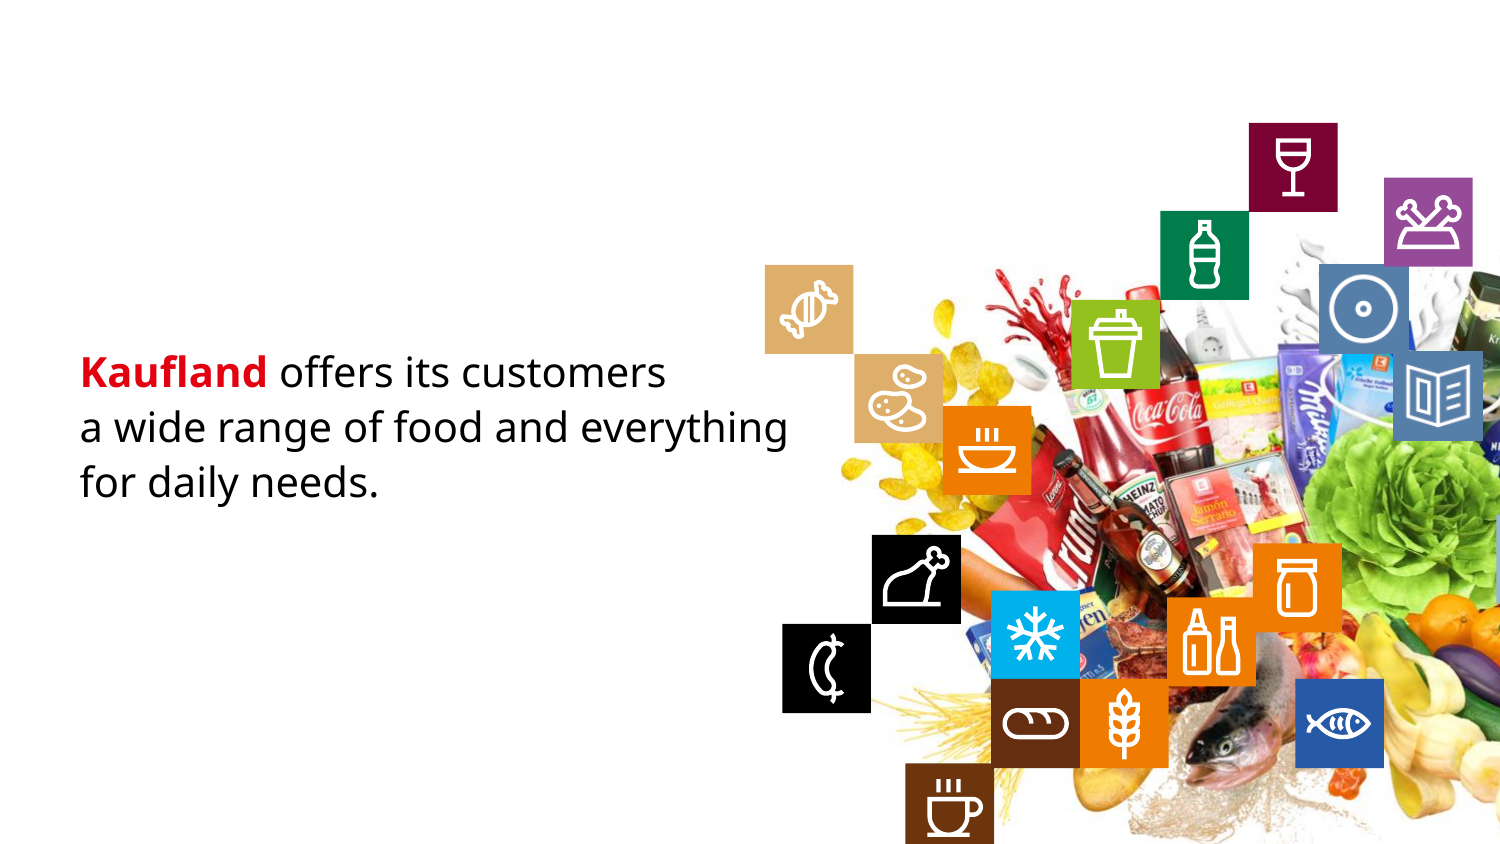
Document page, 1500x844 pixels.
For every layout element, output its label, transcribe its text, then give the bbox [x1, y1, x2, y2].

text_box Kaufland offers its customers a wide range of food and everything for daily needs. [64, 333, 759, 514]
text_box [764, 119, 1500, 844]
